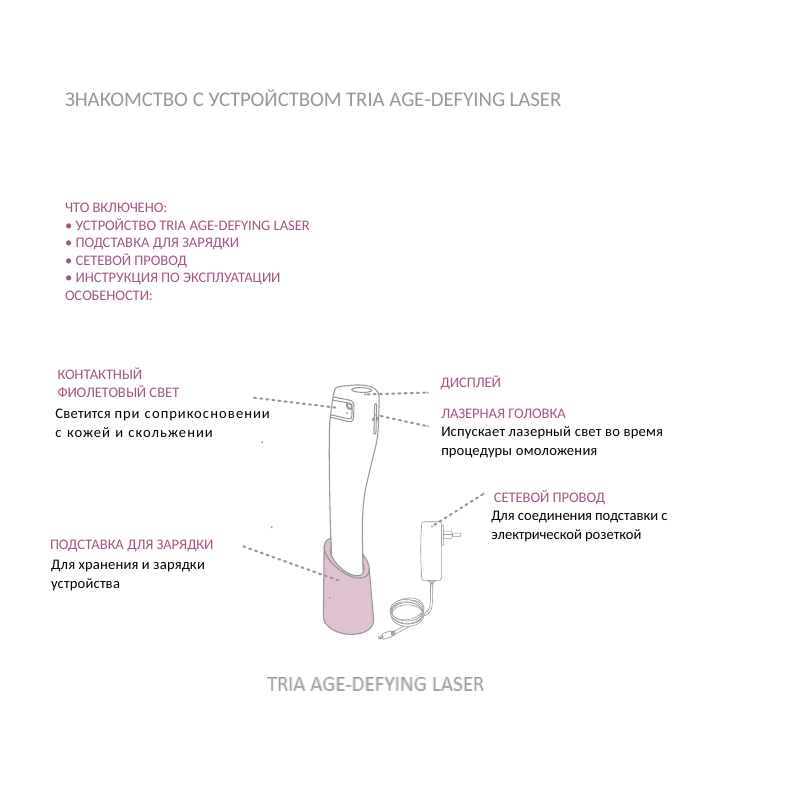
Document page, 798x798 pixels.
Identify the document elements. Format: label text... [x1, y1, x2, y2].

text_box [49, 363, 778, 640]
text_box ЗНАКОМСТВО С УСТРОЙСТВОМ TRIA AGE-DEFYING LASER ЧТО ВКЛЮЧЕНО: • УСТРОЙСТВО TRIA AGE-DEFYING LASER • ПОДСТАВКА ДЛЯ ЗАРЯДКИ • СЕТЕВОЙ ПРОВОД • ИНСТРУКЦИЯ ПО ЭКСПЛУАТАЦИИ ОСОБЕНОСТИ: [50, 78, 618, 329]
picture [254, 664, 497, 710]
